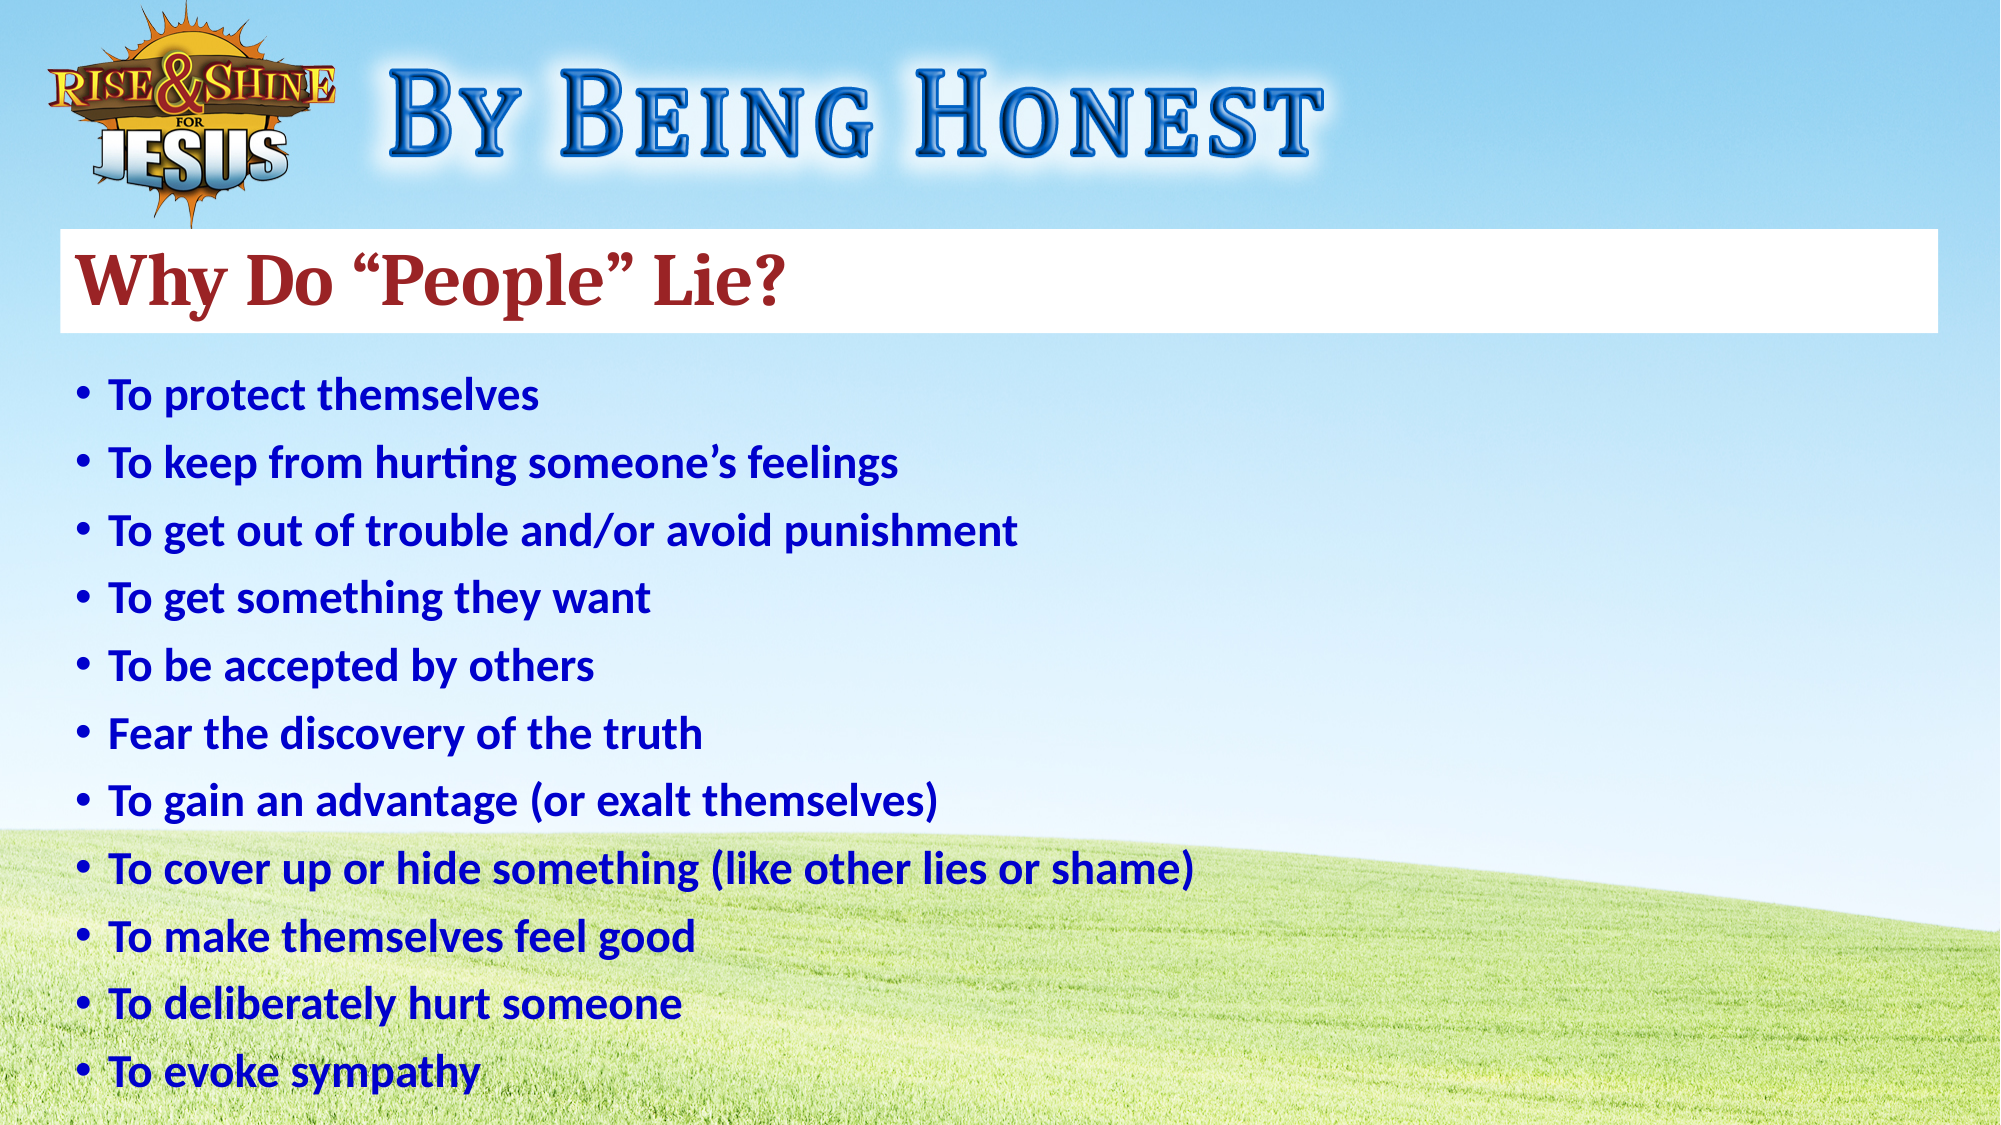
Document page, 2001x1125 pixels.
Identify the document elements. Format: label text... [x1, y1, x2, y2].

picture [0, 0, 2000, 1125]
title Why Do “People” Lie? [60, 229, 1939, 334]
list To protect themselves To keep from hurting someone’s feelings To get out of trouble and/or avoid punishment To get something they want To be accepted by others Fear the discovery of the truth To gain an advantage (or exalt themselves) To cover up or hide something (like other lies or shame) To make themselves feel good To deliberately hurt someone To evoke sympathy [60, 362, 1989, 1113]
